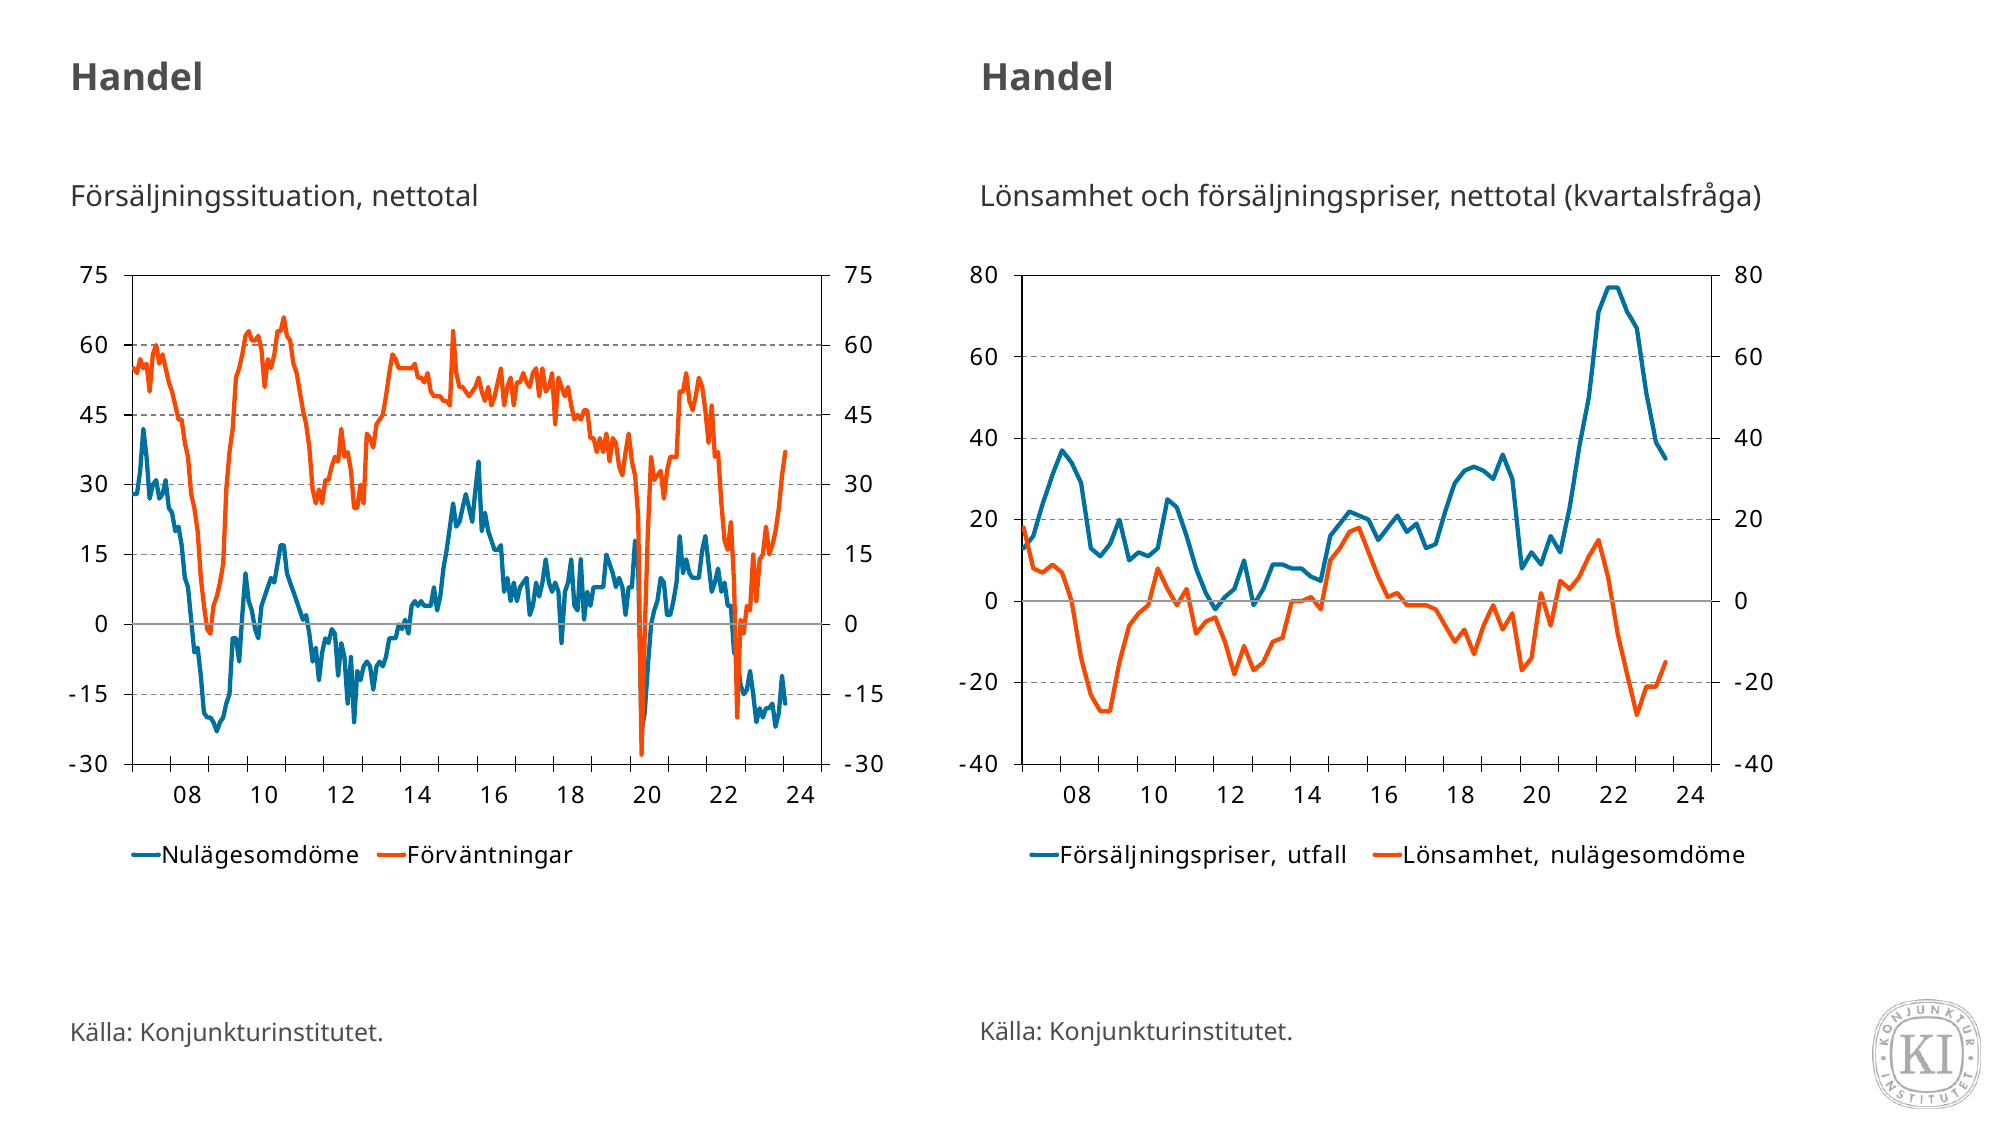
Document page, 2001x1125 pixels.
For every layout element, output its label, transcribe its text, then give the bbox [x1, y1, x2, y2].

subtitle Källa: Konjunkturinstitutet. [55, 1008, 938, 1106]
list Källa: Konjunkturinstitutet. [964, 1008, 1848, 1106]
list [941, 249, 1829, 874]
list Försäljningssituation, nettotal [55, 137, 938, 220]
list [51, 249, 939, 874]
list Handel [965, 45, 1849, 129]
picture [1872, 999, 1981, 1109]
title Handel [55, 45, 938, 128]
list Lönsamhet och försäljningspriser, nettotal (kvartalsfråga) [964, 137, 1848, 220]
